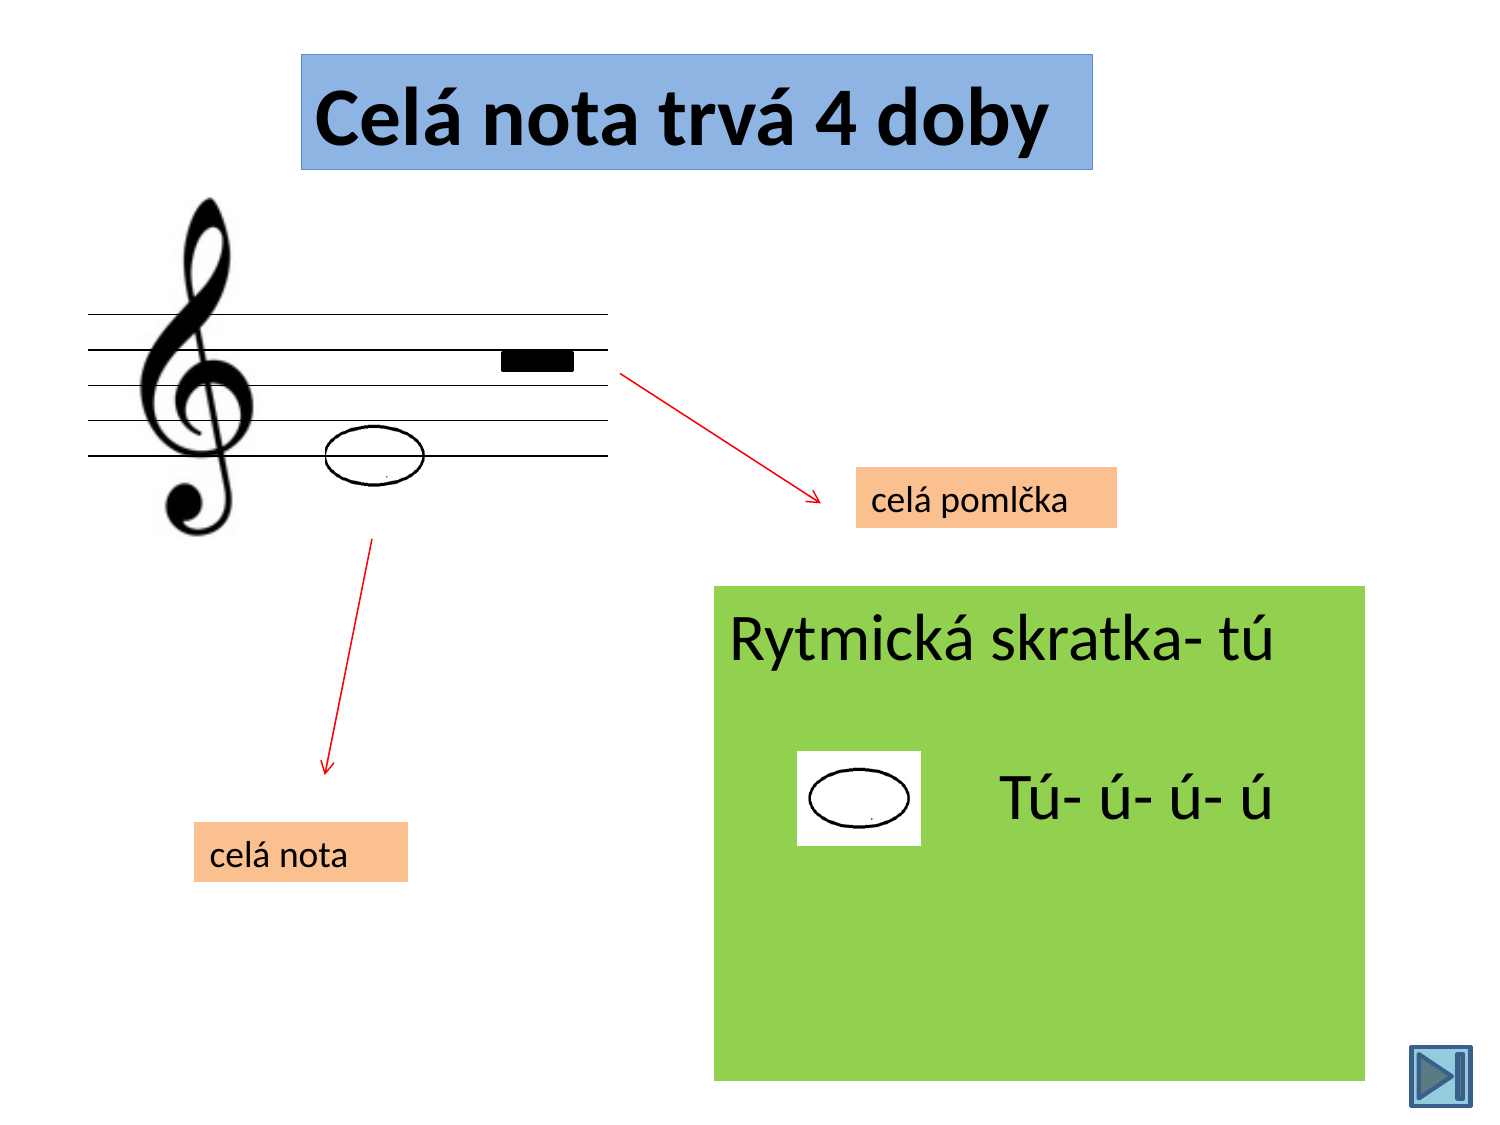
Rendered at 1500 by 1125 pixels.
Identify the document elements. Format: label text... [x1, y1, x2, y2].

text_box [324, 538, 373, 776]
text_box Celá nota trvá 4 doby [301, 54, 1093, 170]
text_box celá pomlčka [856, 467, 1117, 528]
picture [88, 196, 325, 314]
picture [88, 457, 436, 540]
picture [88, 386, 436, 420]
picture [796, 751, 921, 847]
picture [88, 315, 325, 349]
text_box [1409, 1045, 1473, 1108]
text_box Rytmická skratka- tú Tú- ú- ú- ú [714, 586, 1365, 1081]
picture [88, 351, 325, 385]
picture [88, 422, 436, 455]
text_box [619, 373, 822, 504]
text_box celá nota [194, 822, 408, 882]
text_box [501, 359, 574, 372]
